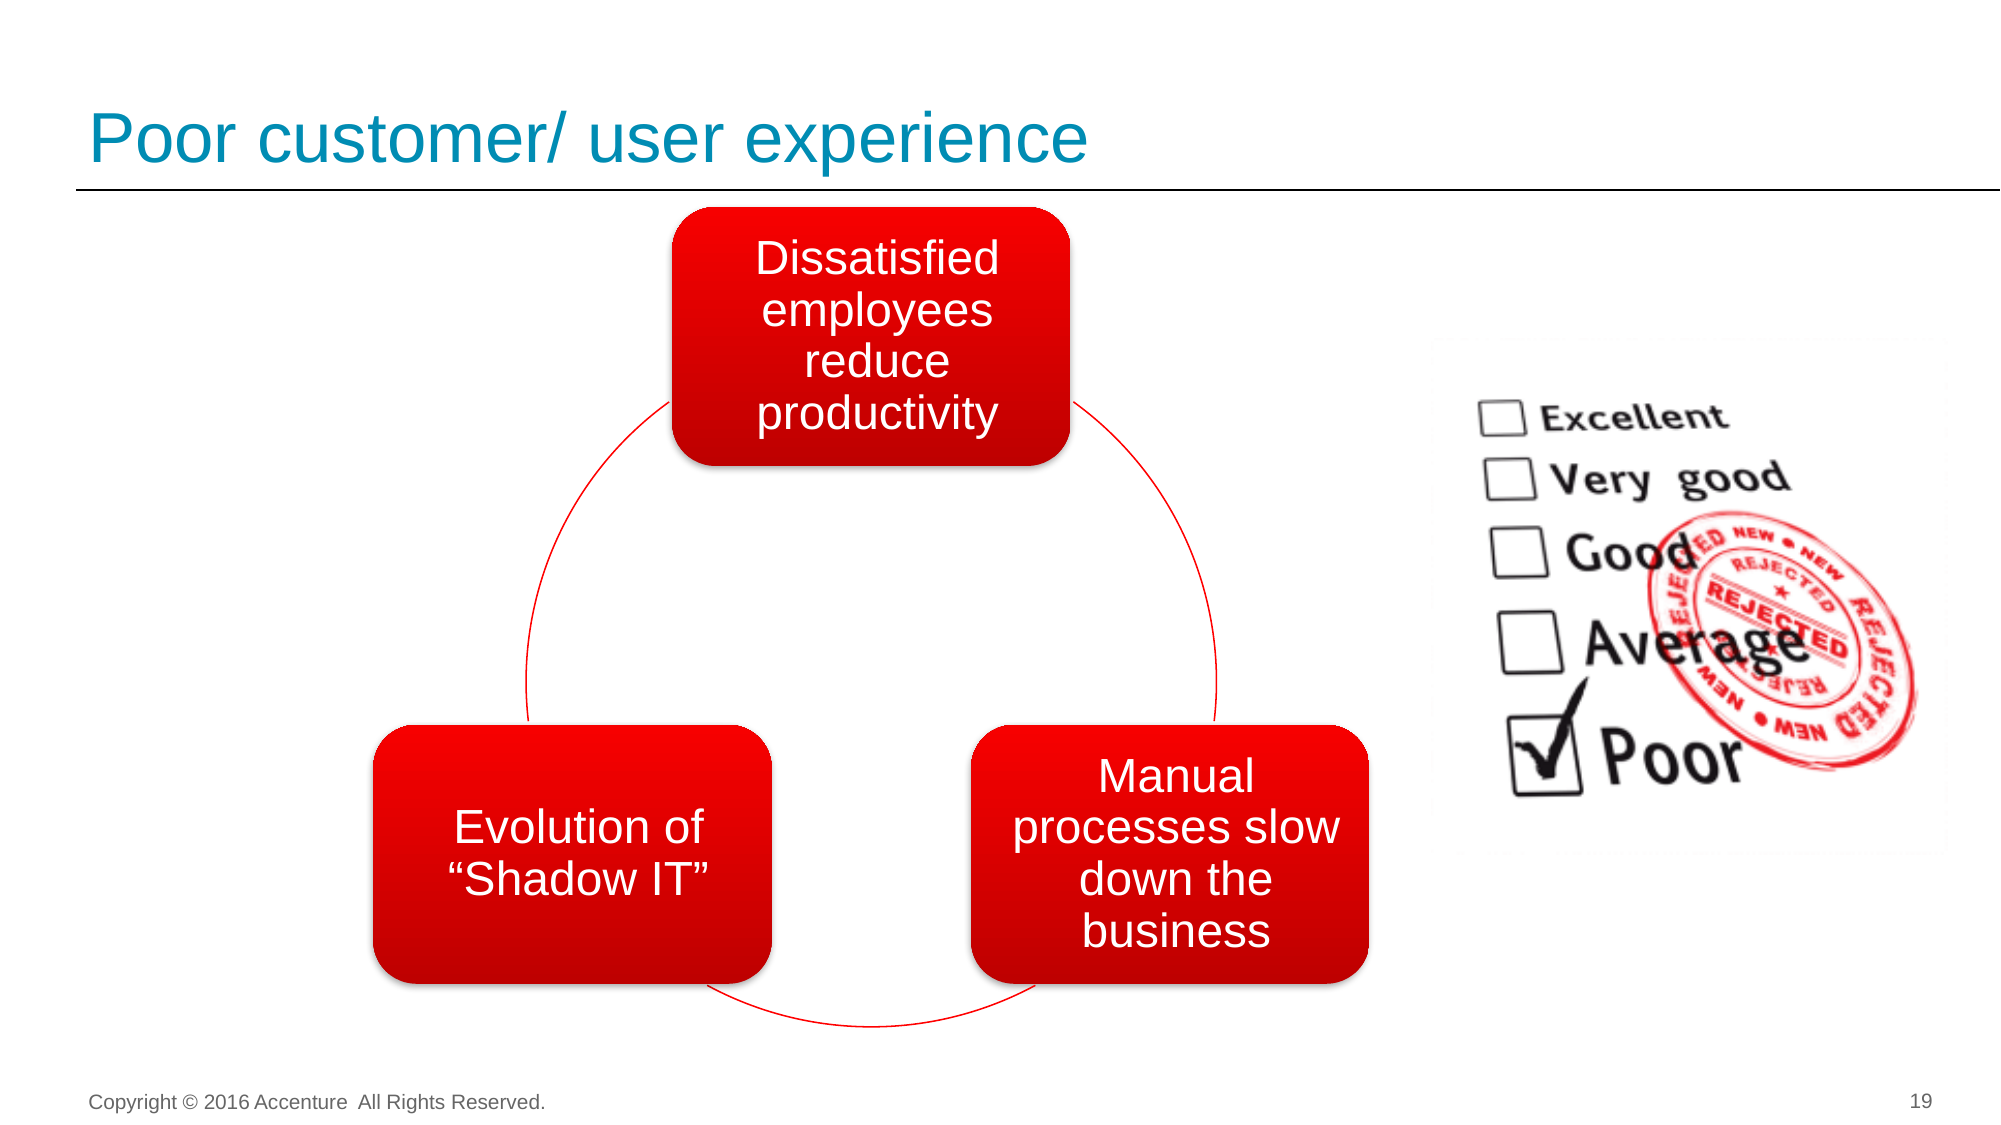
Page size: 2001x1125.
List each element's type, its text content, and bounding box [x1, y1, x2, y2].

footer Copyright © 2016 Accenture All Rights Reserved. [72, 1079, 1056, 1122]
slide_number 19 [1826, 1088, 1948, 1111]
title Poor customer/ user experience [73, 5, 1503, 185]
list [1672, 338, 1948, 855]
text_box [75, 206, 1667, 1076]
